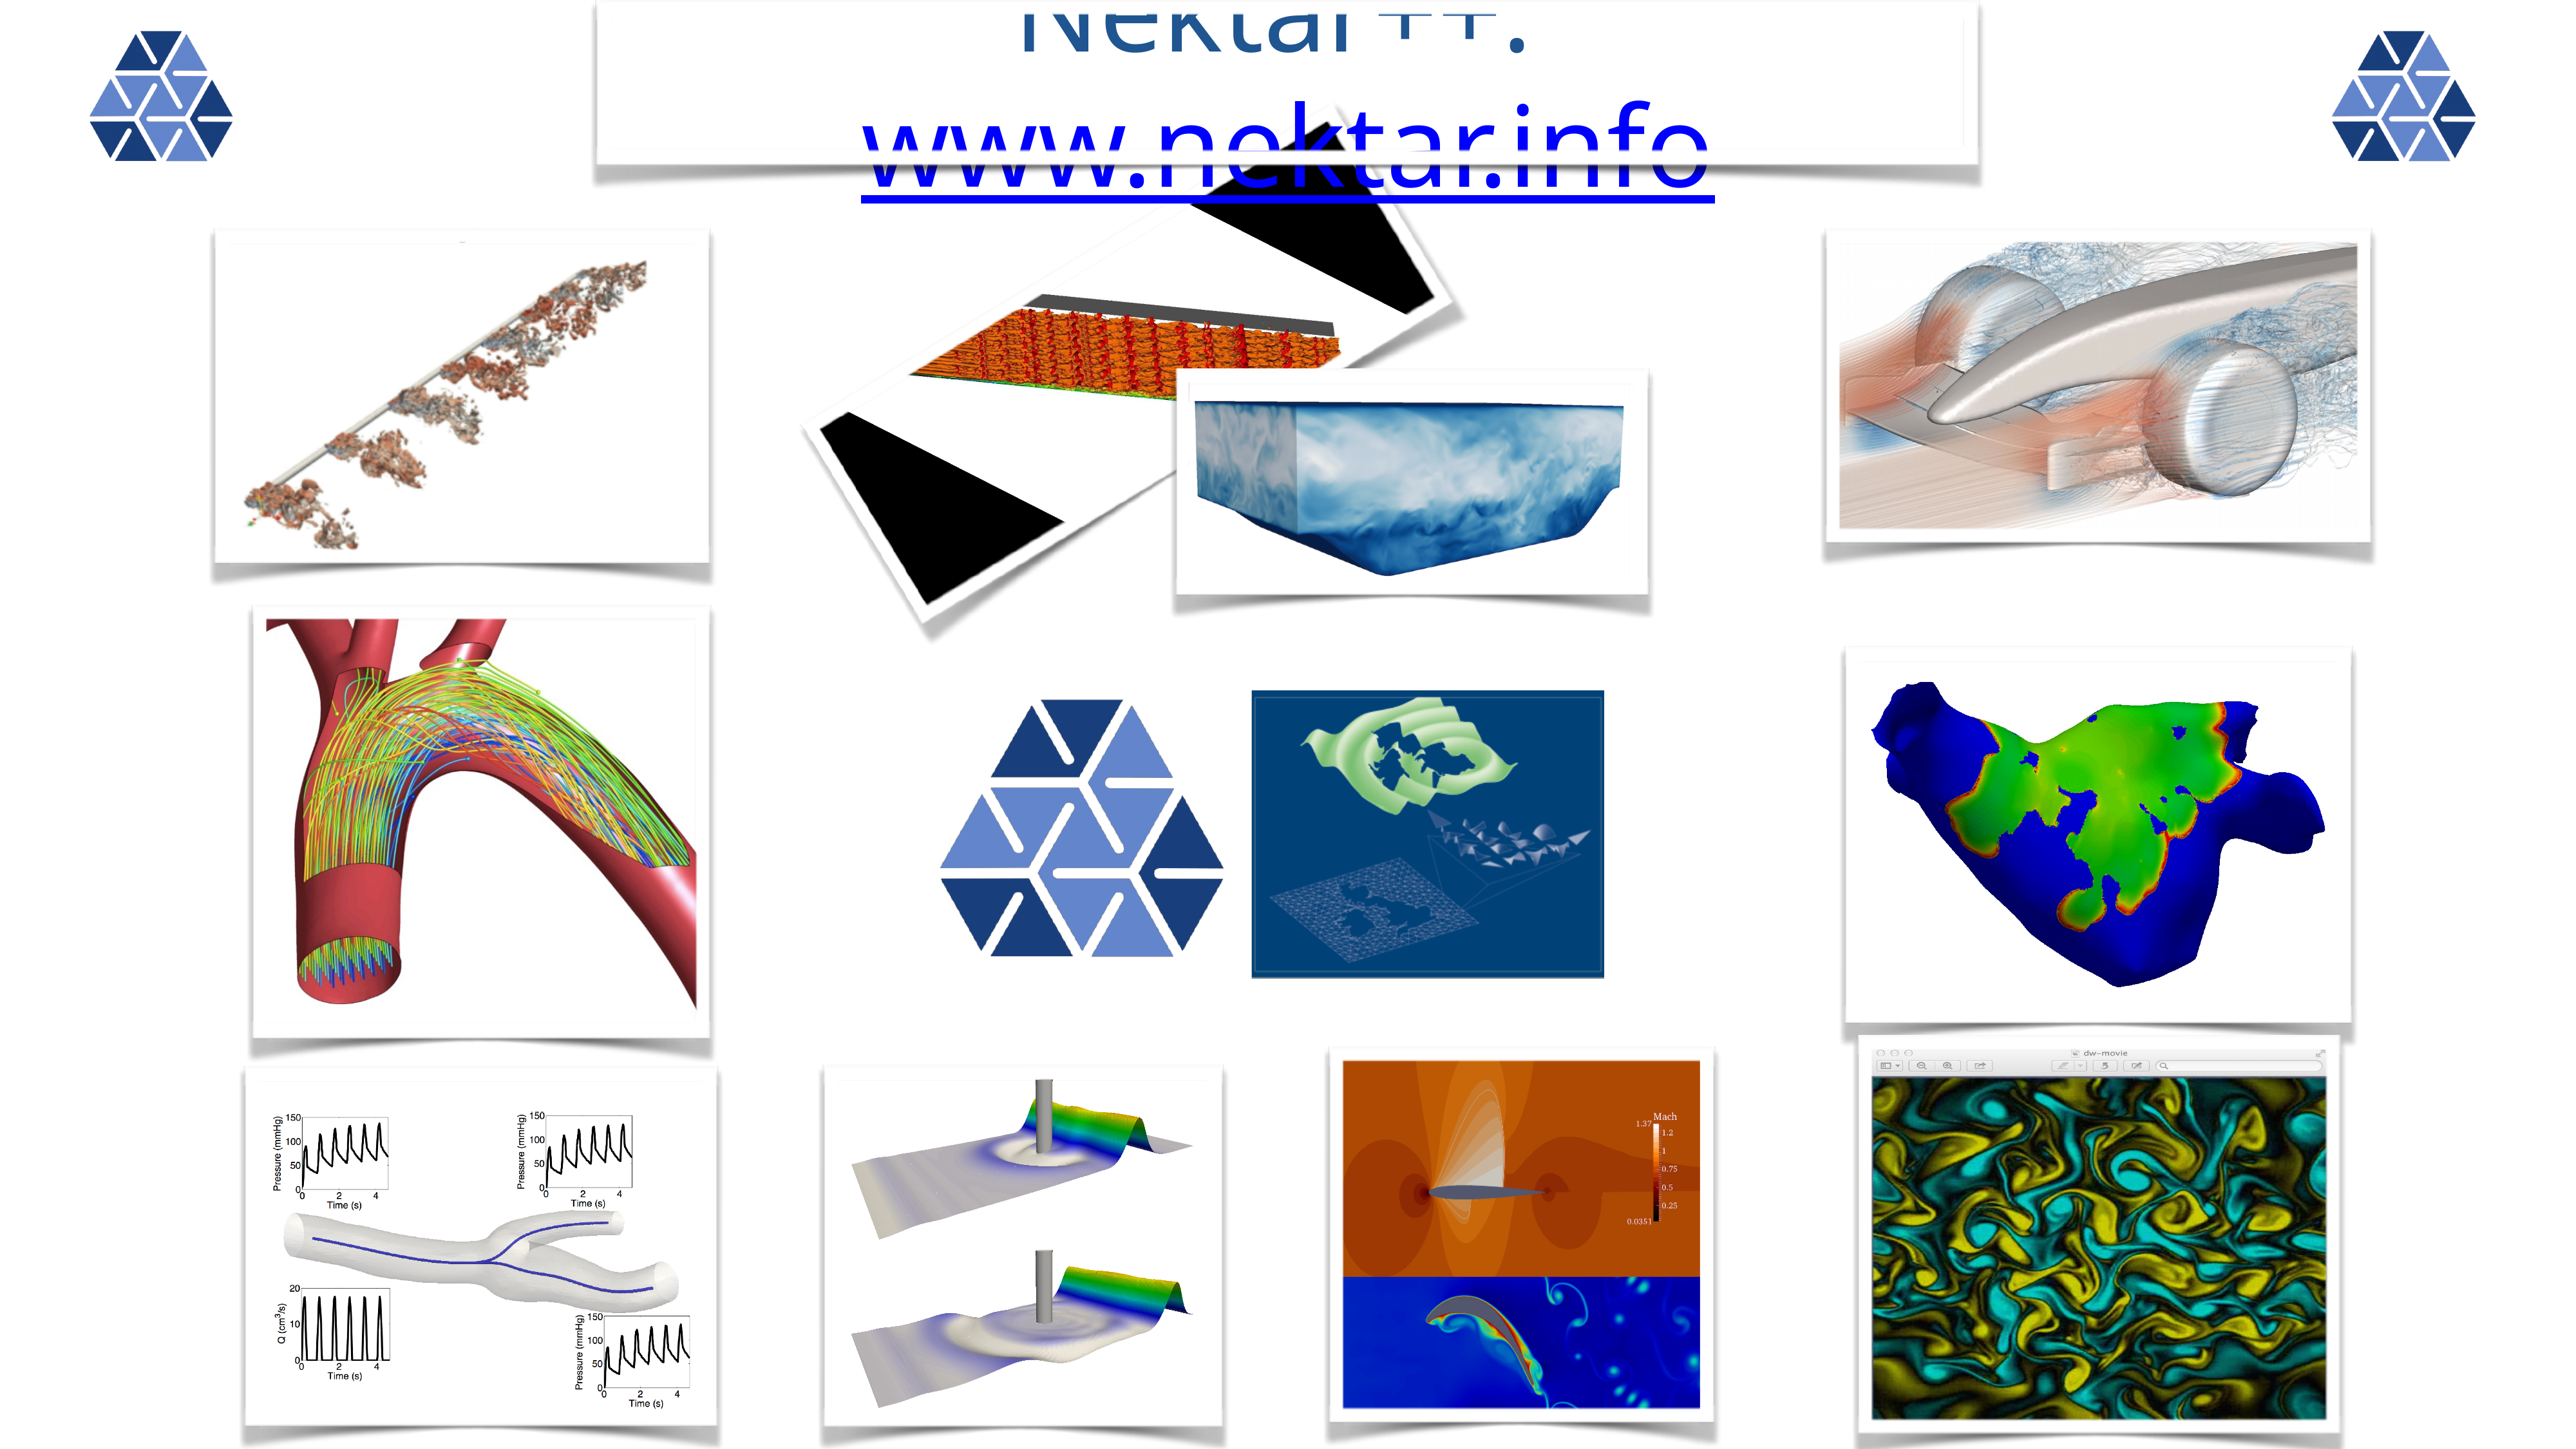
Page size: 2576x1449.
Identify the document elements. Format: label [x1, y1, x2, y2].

picture [2331, 23, 2477, 169]
picture [938, 683, 1226, 972]
text_box [735, 192, 1520, 734]
text_box [1839, 646, 2360, 1049]
text_box [1170, 368, 1657, 623]
picture [1251, 690, 1605, 979]
text_box [247, 605, 717, 1065]
picture [88, 23, 234, 169]
text_box [209, 228, 716, 590]
text_box [1852, 1035, 2347, 1449]
text_box [238, 1066, 725, 1449]
text_box [1323, 1046, 1721, 1448]
text_box [1820, 228, 2380, 571]
text_box [590, 0, 1986, 192]
text_box [818, 1065, 1231, 1449]
